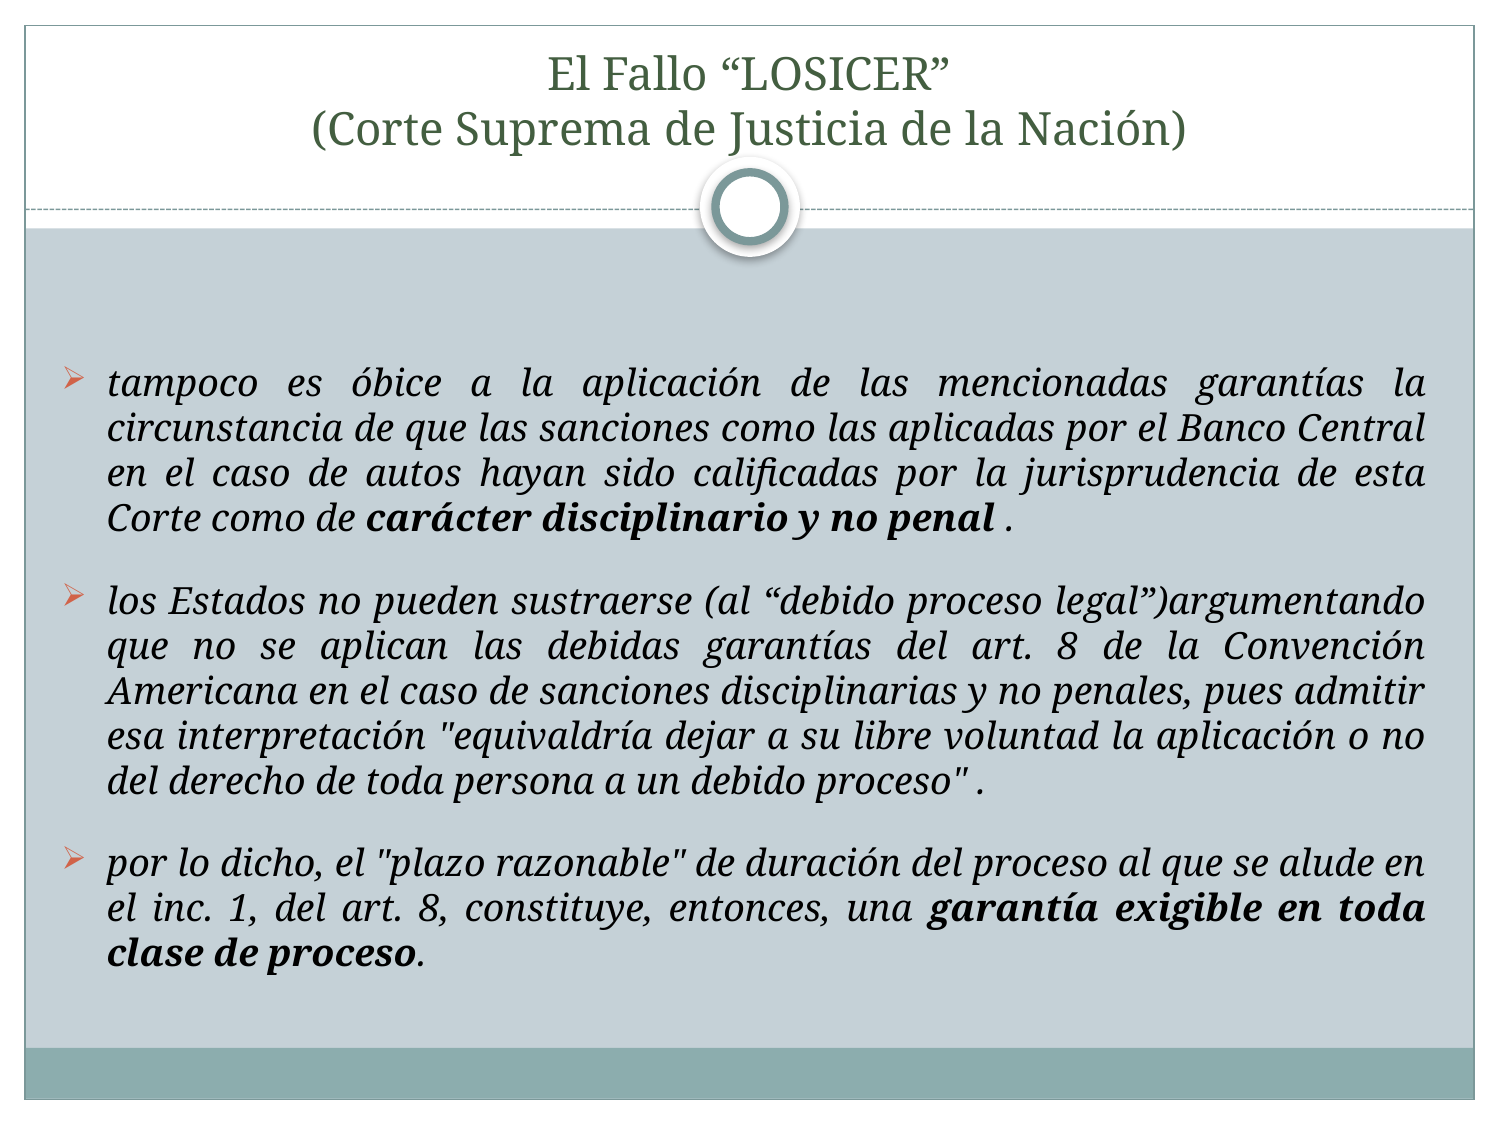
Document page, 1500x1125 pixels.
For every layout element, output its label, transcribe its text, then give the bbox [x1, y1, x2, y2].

list tampoco es óbice a la aplicación de las mencionadas garantías la circunstancia de que las sanciones como las aplicadas por el Banco Central en el caso de autos hayan sido calificadas por la jurisprudencia de esta Corte como de carácter disciplinario y no penal . los Estados no pueden sustraerse (al “debido proceso legal”)argumentando que no se aplican las debidas garantías del art. 8 de la Convención Americana en el caso de sanciones disciplinarias y no penales, pues admitir esa interpretación "equivaldría dejar a su libre voluntad la aplicación o no del derecho de toda persona a un debido proceso" . por lo dicho, el "plazo razonable" de duración del proceso al que se alude en el inc. 1, del art. 8, constituye, entonces, una garantía exigible en toda clase de proceso. [46, 269, 1442, 1020]
title El Fallo “LOSICER” (Corte Suprema de Justicia de la Nación) [49, 37, 1450, 162]
